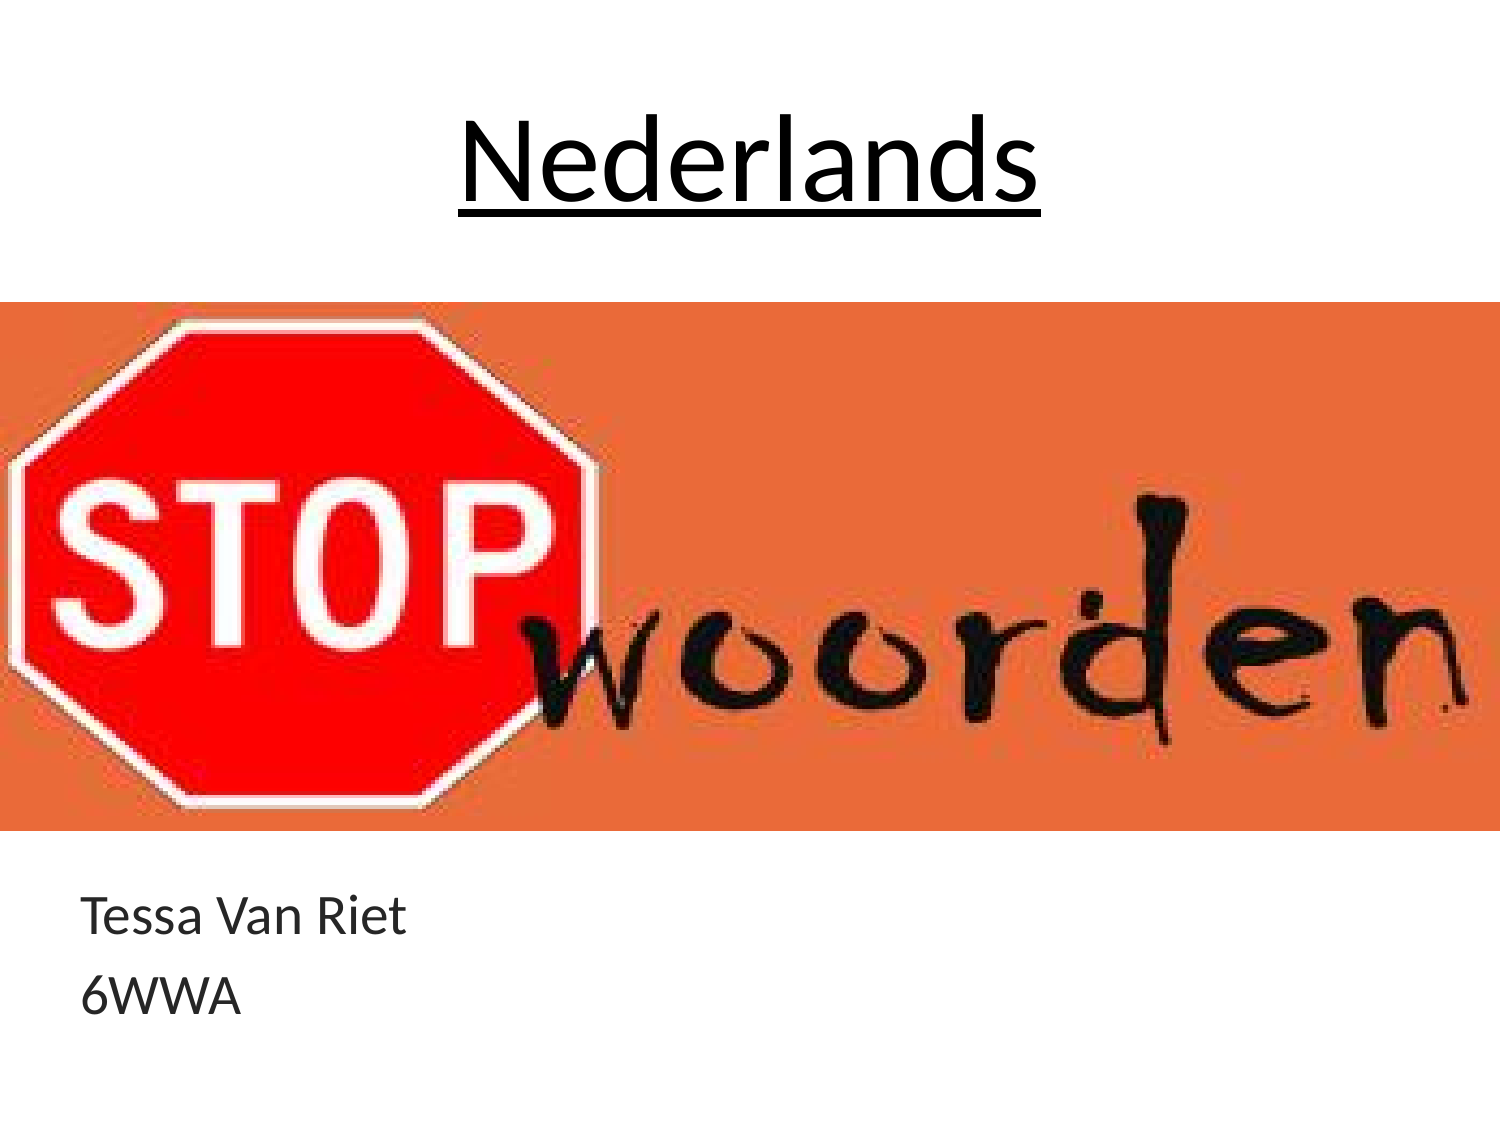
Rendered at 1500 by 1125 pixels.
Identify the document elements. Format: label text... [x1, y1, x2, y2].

title Nederlands [112, 30, 1388, 273]
picture [0, 302, 1500, 831]
subtitle Tessa Van Riet 6WWA [64, 869, 1115, 1035]
